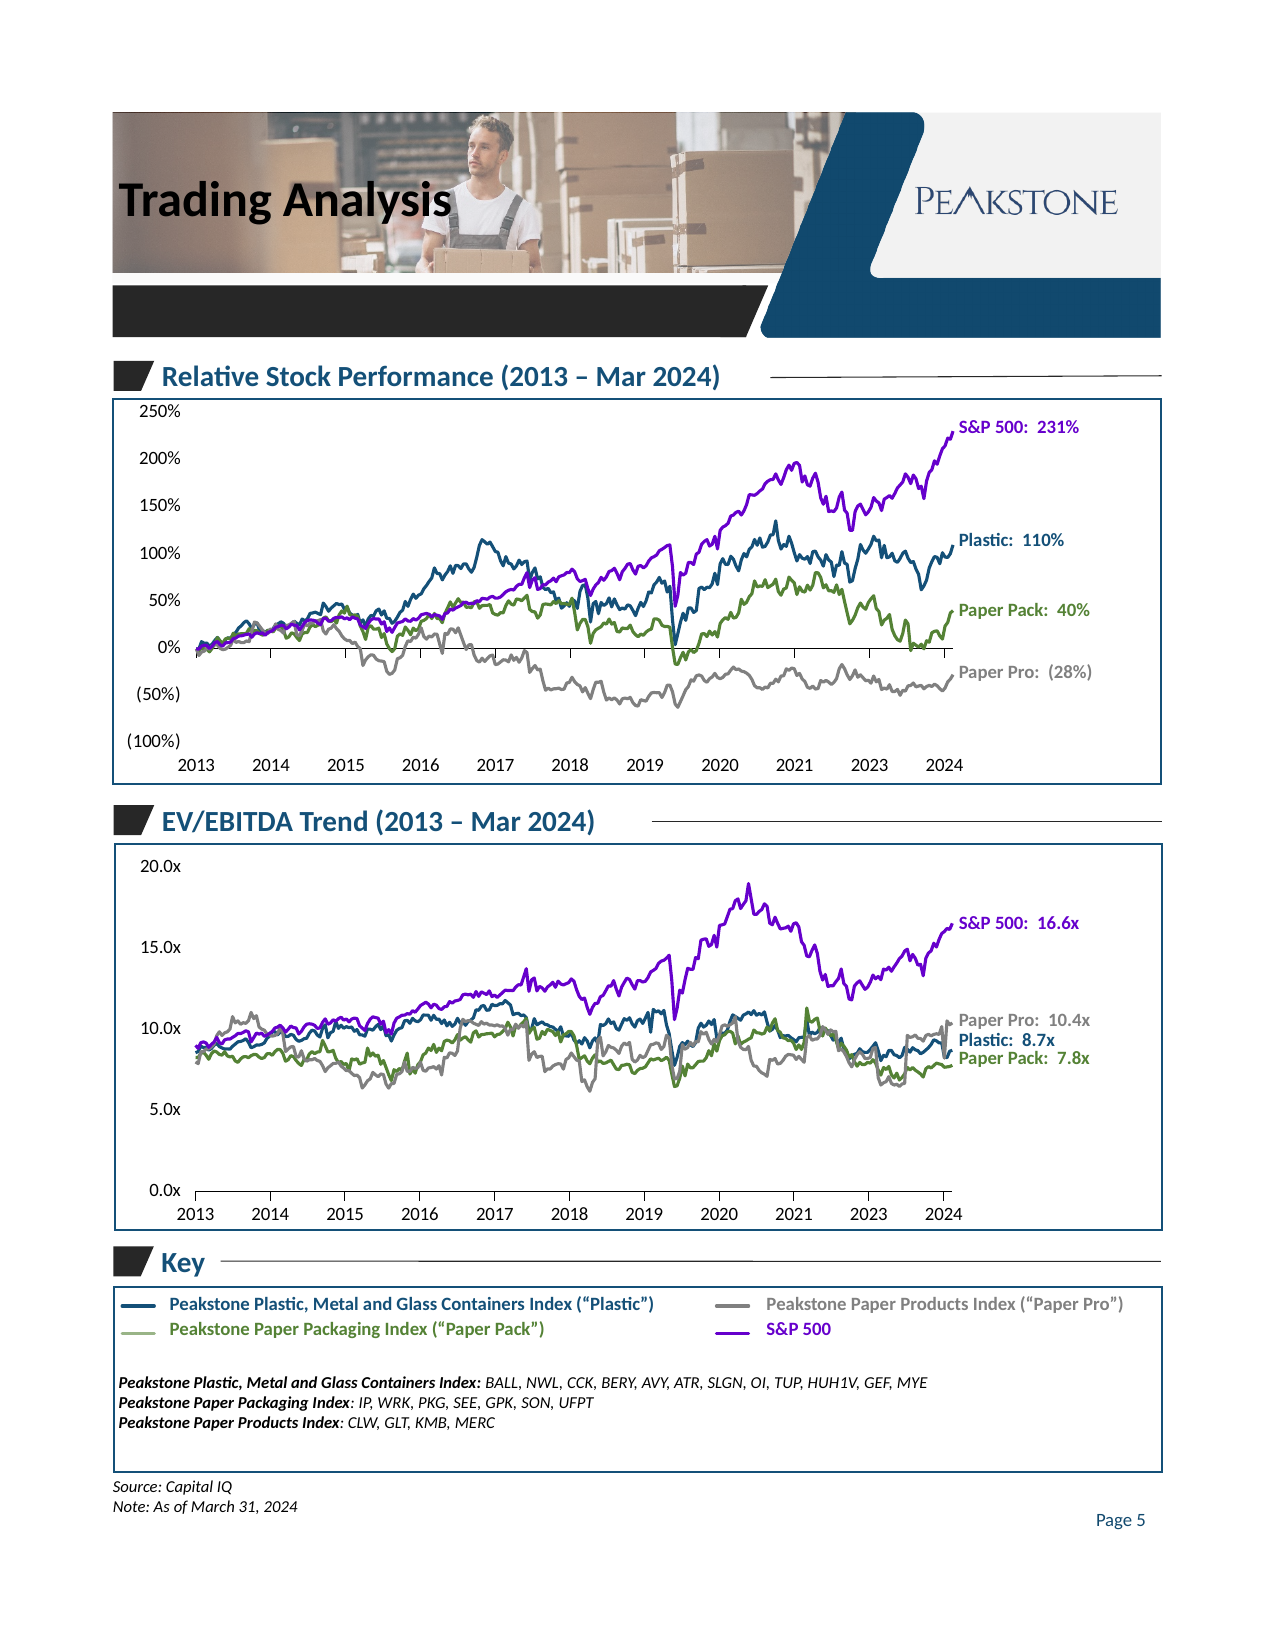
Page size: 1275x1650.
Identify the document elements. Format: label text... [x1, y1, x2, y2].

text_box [113, 794, 1162, 846]
text_box Source: Capital IQ Note: As of March 31, 2024 [105, 1474, 1090, 1518]
picture [760, 112, 1161, 338]
text_box [113, 1286, 1163, 1473]
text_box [113, 350, 1168, 401]
table_cell Peakstone Paper Packaging Index (“Paper Pack”) [104, 1318, 678, 1343]
text_box Peakstone Plastic, Metal and Glass Containers Index: BALL, NWL, CCK, BERY, AVY, ATR, SLGN, OI, TUP, HUH1V, GEF, MYE Peakstone Paper Packaging Index: IP, WRK, PKG, SEE, GPK, SON, UFPT Peakstone Paper Products Index: CLW, GLT, KMB, MERC [115, 1369, 1166, 1435]
slide_number Page 5 [874, 1498, 1161, 1538]
text_box Trading Analysis [103, 158, 929, 234]
chart [115, 401, 1160, 788]
chart [114, 844, 1164, 1230]
table_header Peakstone Plastic, Metal and Glass Containers Index (“Plastic”) [104, 1293, 678, 1318]
table_header Peakstone Paper Products Index (“Paper Pro”) [701, 1293, 1157, 1318]
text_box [113, 1235, 1161, 1287]
table_cell S&P 500 [701, 1318, 1157, 1343]
